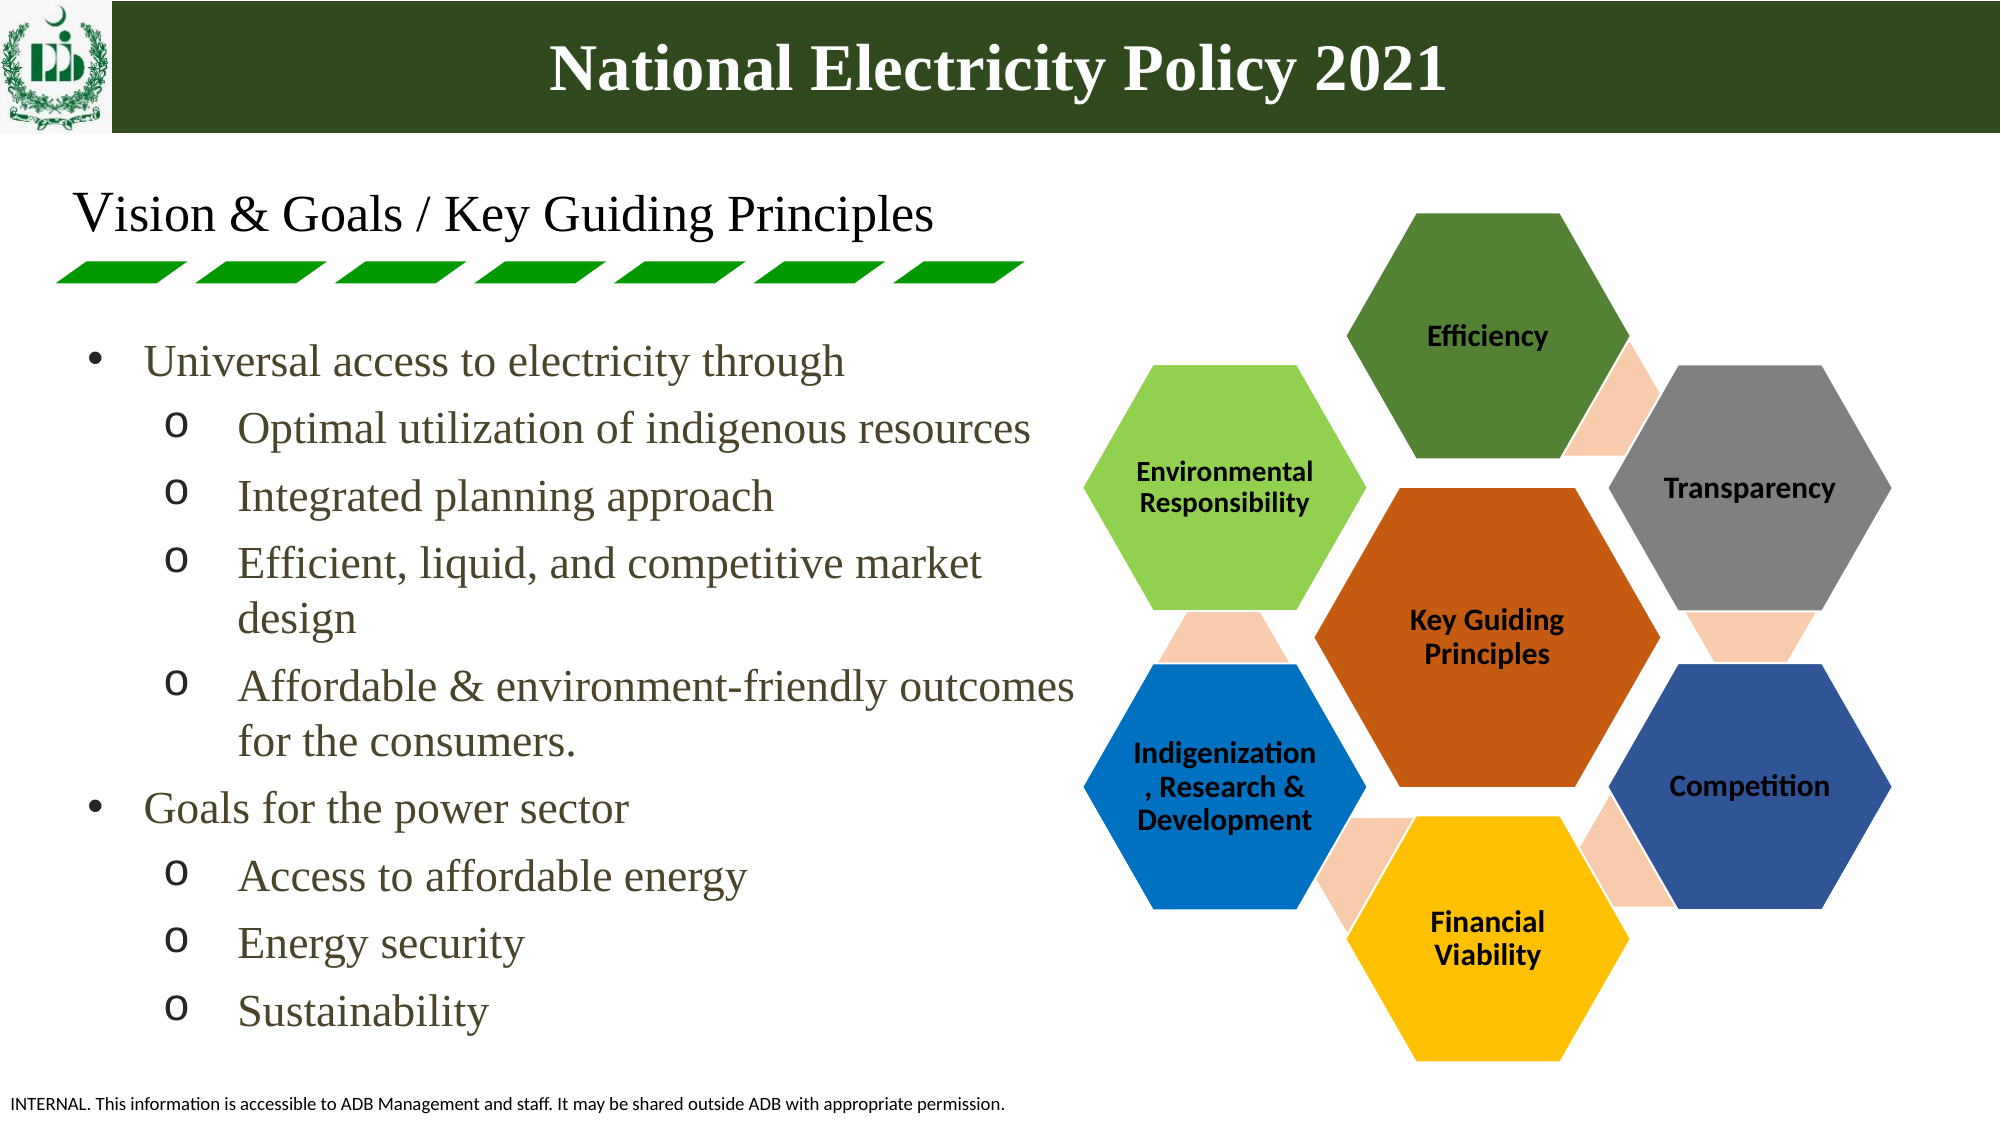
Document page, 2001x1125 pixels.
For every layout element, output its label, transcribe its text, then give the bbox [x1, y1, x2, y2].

picture [0, 0, 2000, 134]
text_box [899, 212, 2000, 1063]
text_box Universal access to electricity through Optimal utilization of indigenous resources Integrated planning approach Efficient, liquid, and competitive market design Affordable & environment-friendly outcomes for the consumers. Goals for the power sector Access to affordable energy Energy security Sustainability [72, 325, 899, 1043]
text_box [0, 130, 1100, 325]
